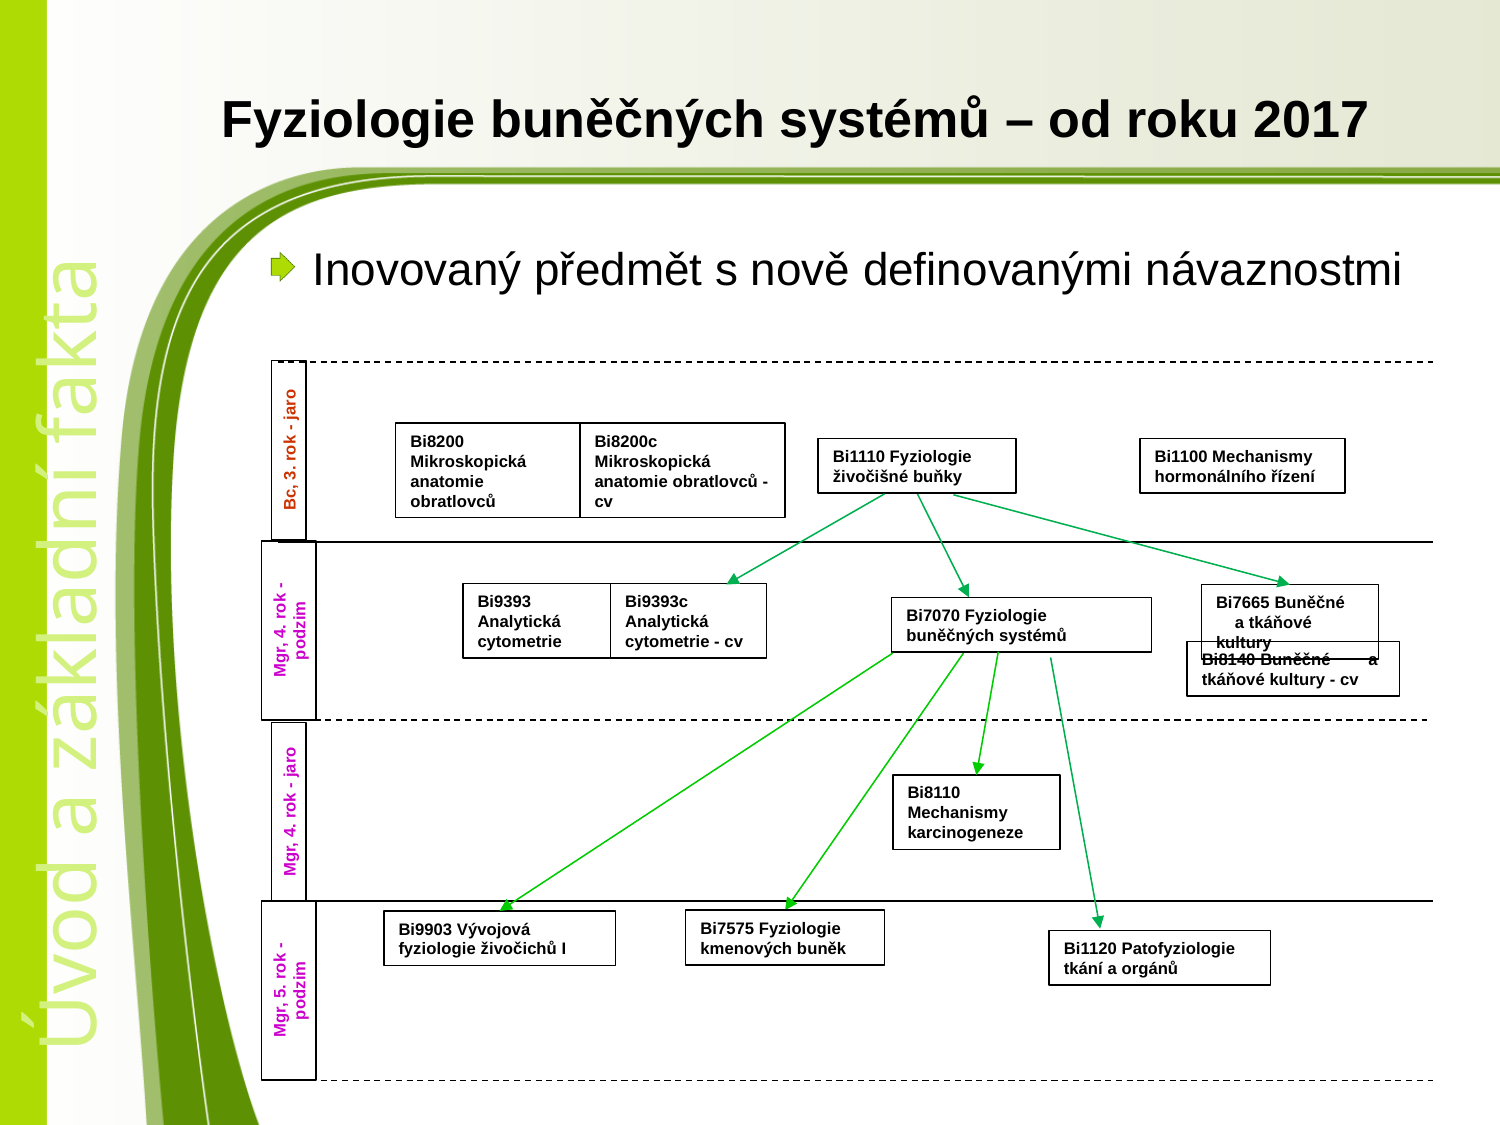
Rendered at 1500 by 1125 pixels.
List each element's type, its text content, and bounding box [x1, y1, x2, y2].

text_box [1186, 584, 1400, 698]
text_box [894, 652, 964, 911]
text_box Bi7070 Fyziologie buněčných systémů [891, 597, 1152, 653]
text_box Bi9903 Vývojová fyziologie živočichů I [383, 910, 616, 966]
text_box Bi1100 Mechanismy hormonálního řízení [1139, 438, 1345, 493]
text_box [1050, 657, 1101, 929]
text_box Bi8110 Mechanismy karcinogeneze [969, 774, 1045, 850]
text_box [395, 422, 786, 520]
text_box Bc, 3. rok - jaro [271, 360, 307, 540]
text_box Bi7575 Fyziologie kmenových buněk [685, 920, 885, 965]
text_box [916, 493, 970, 598]
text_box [726, 493, 885, 585]
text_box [953, 494, 1291, 585]
list Inovovaný předmět s nově definovanými návaznostmi [253, 231, 1425, 1005]
picture [0, 0, 1500, 1125]
text_box Bi1110 Fyziologie živočišné buňky [818, 438, 1016, 493]
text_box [462, 583, 767, 660]
text_box Bi1120 Patofyziologie tkání a orgánů [1049, 930, 1271, 985]
text_box Mgr, 5. rok - podzim [261, 900, 317, 1081]
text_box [499, 652, 894, 912]
text_box Mgr, 4. rok - podzim [261, 540, 317, 721]
title Fyziologie buněčných systémů – od roku 2017 [206, 65, 1425, 168]
text_box Mgr, 4. rok - jaro [271, 727, 307, 902]
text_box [976, 651, 999, 776]
